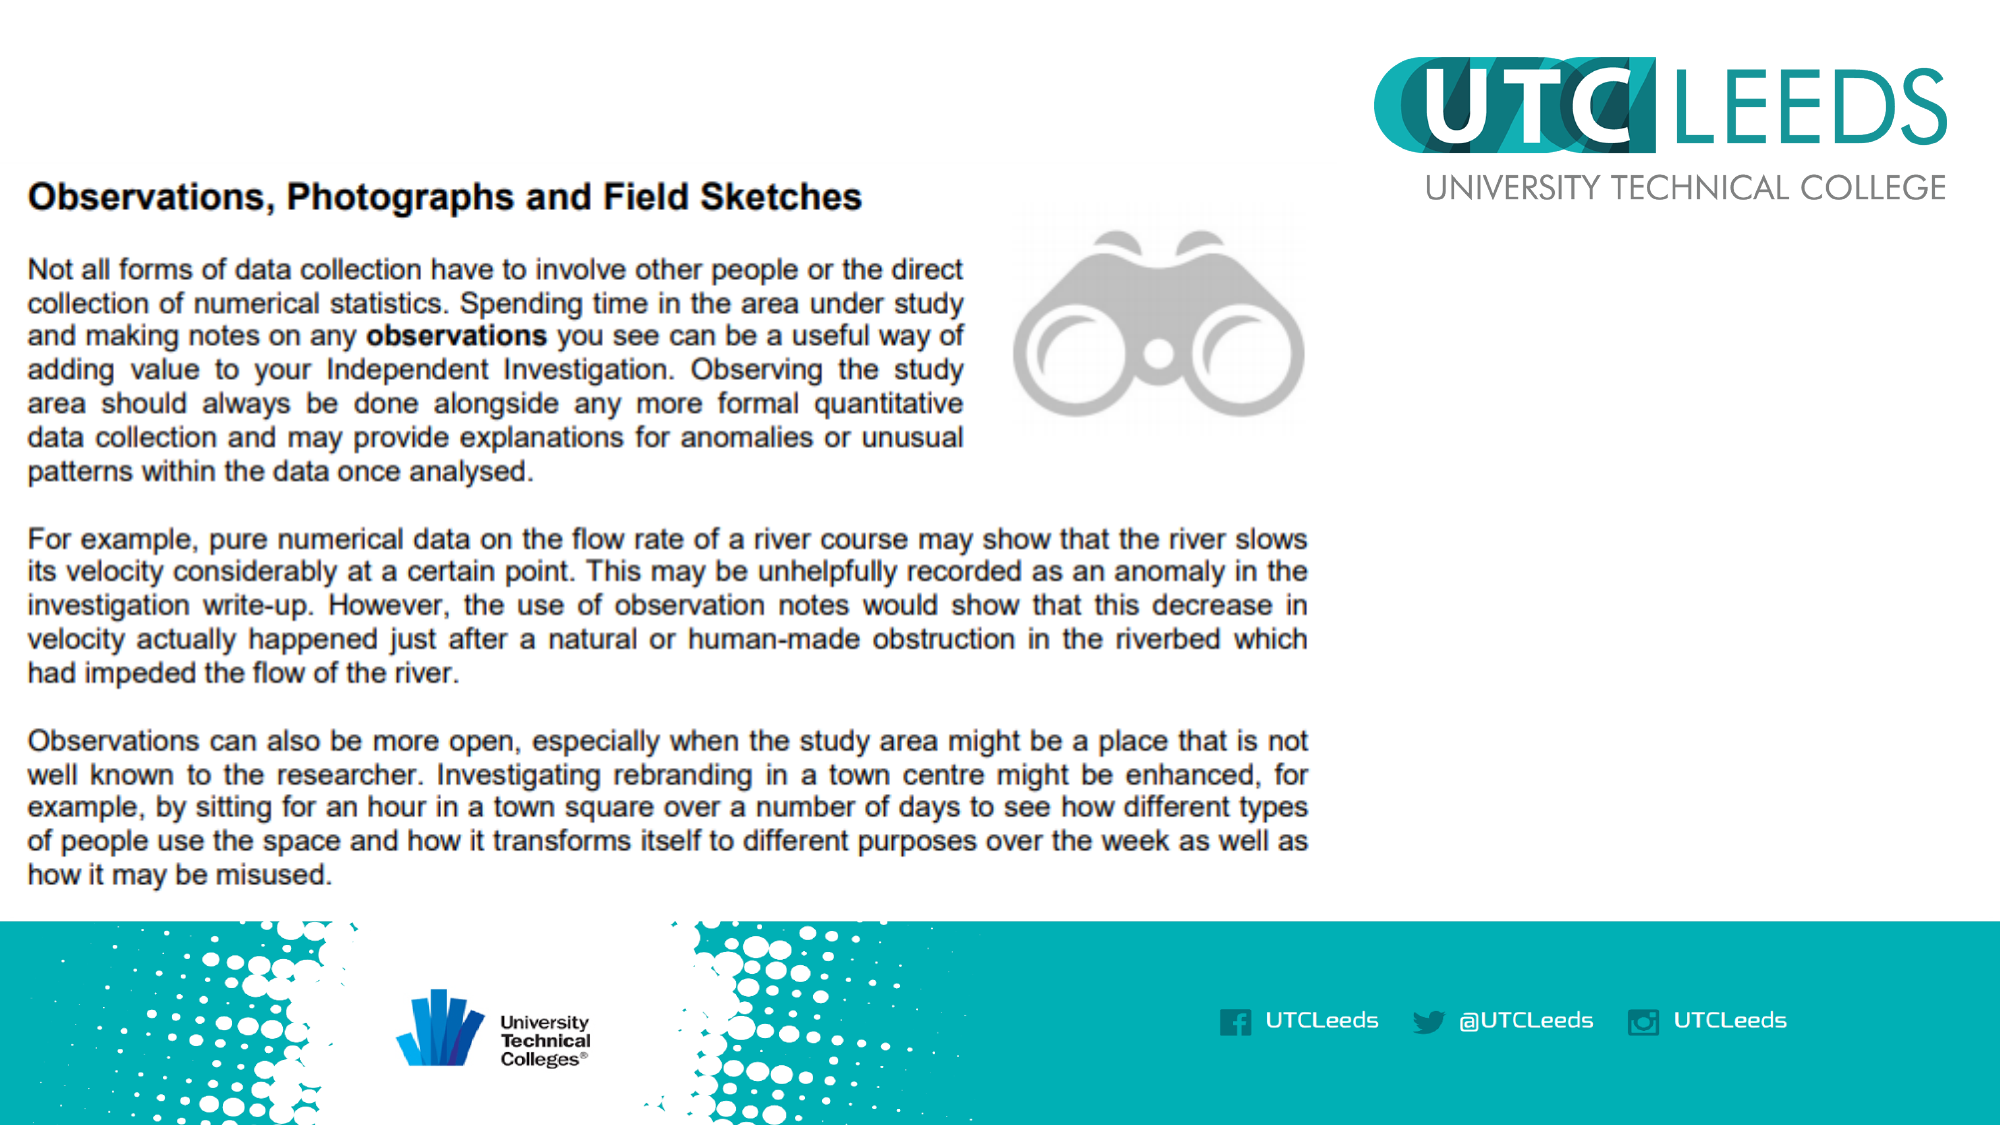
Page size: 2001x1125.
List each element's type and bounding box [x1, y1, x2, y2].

picture [0, 162, 1337, 903]
picture [1374, 57, 1947, 200]
picture [0, 917, 2000, 1125]
